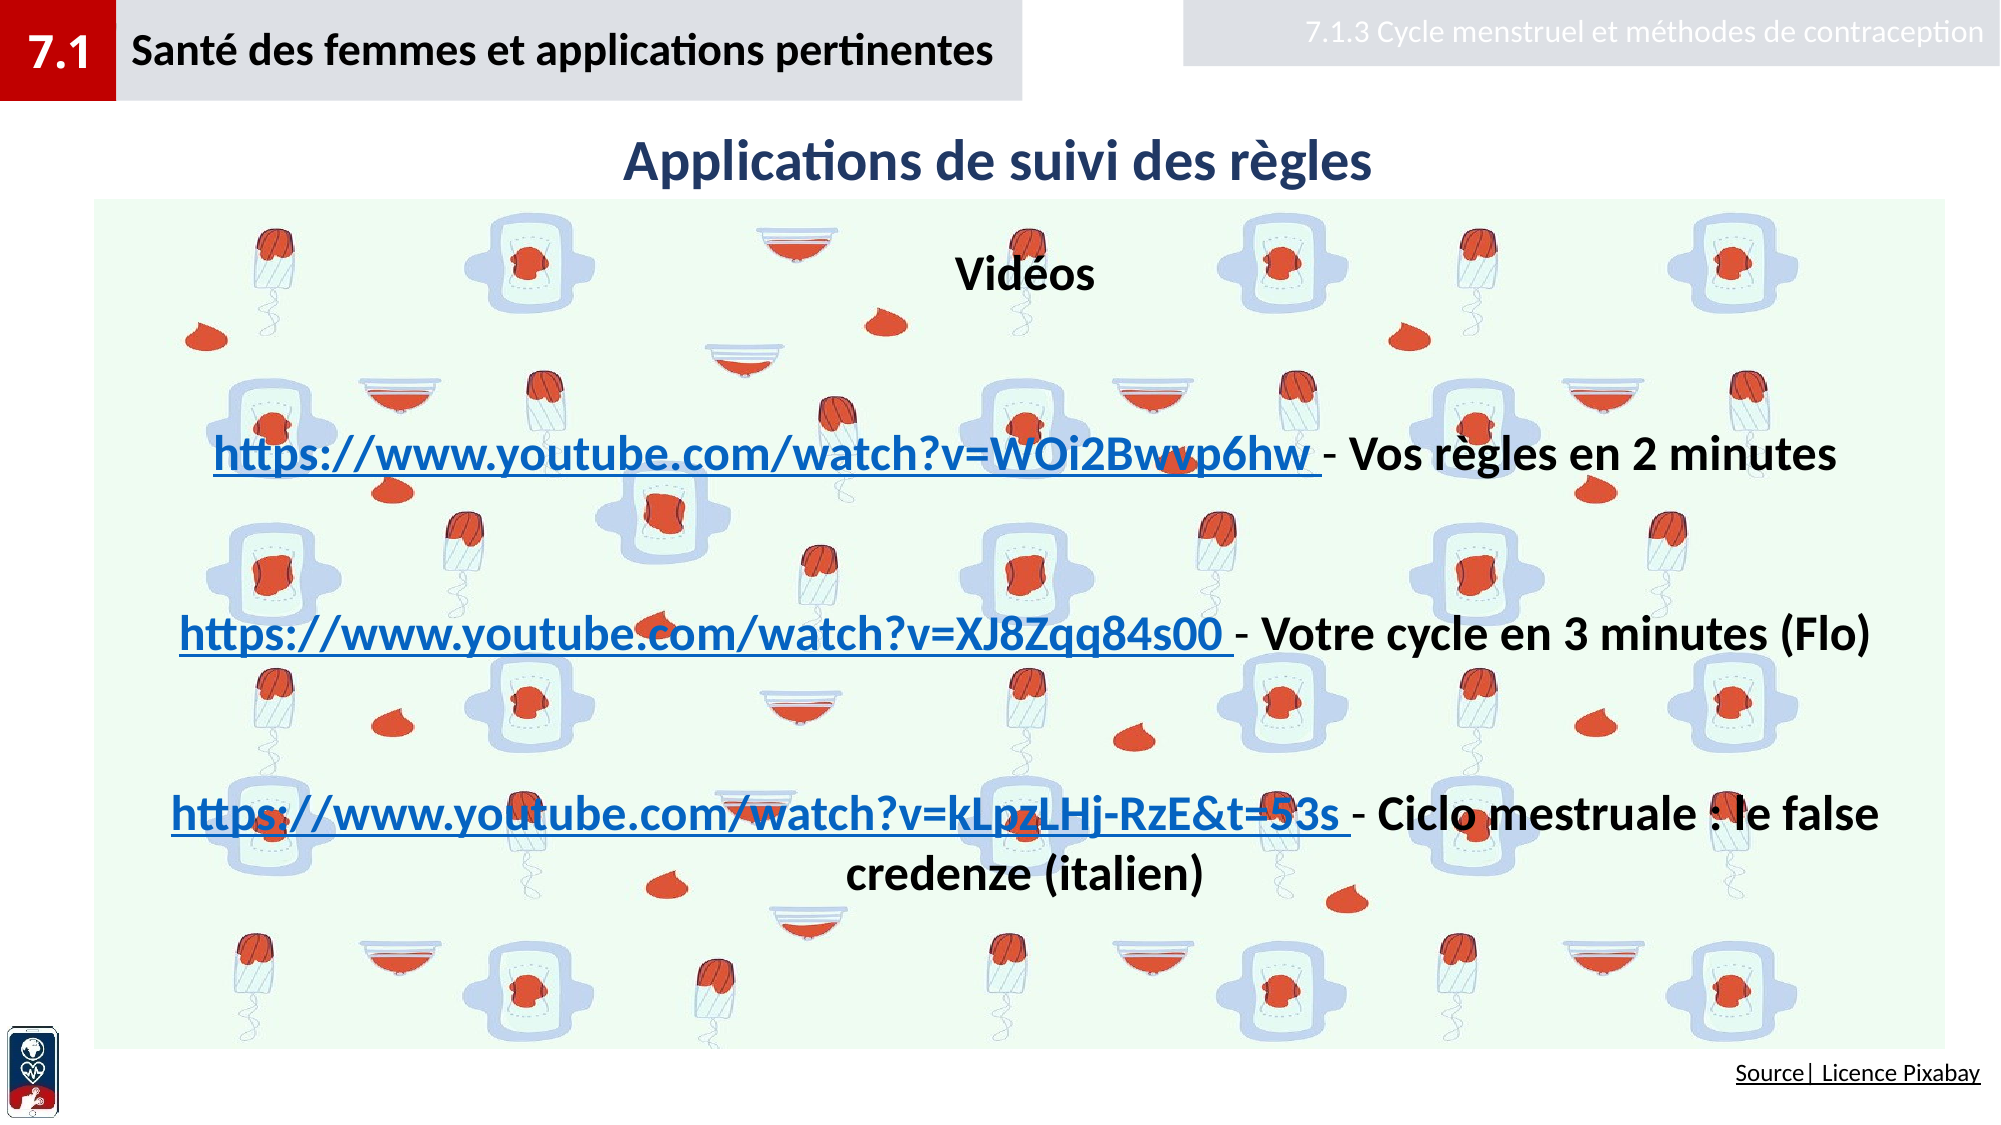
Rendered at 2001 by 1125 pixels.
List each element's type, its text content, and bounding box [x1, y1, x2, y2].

text_box Source| Licence Pixabay [1599, 1048, 1996, 1094]
text_box [0, 0, 116, 101]
text_box 7.1 [13, 14, 117, 86]
title Applications de suivi des règles [91, 112, 1906, 199]
text_box Santé des femmes et applications pertinentes [116, 0, 1023, 101]
text_box 7.1.3 Cycle menstruel et méthodes de contraception [1183, 0, 2000, 67]
picture [93, 199, 1946, 1050]
picture [7, 1026, 59, 1118]
